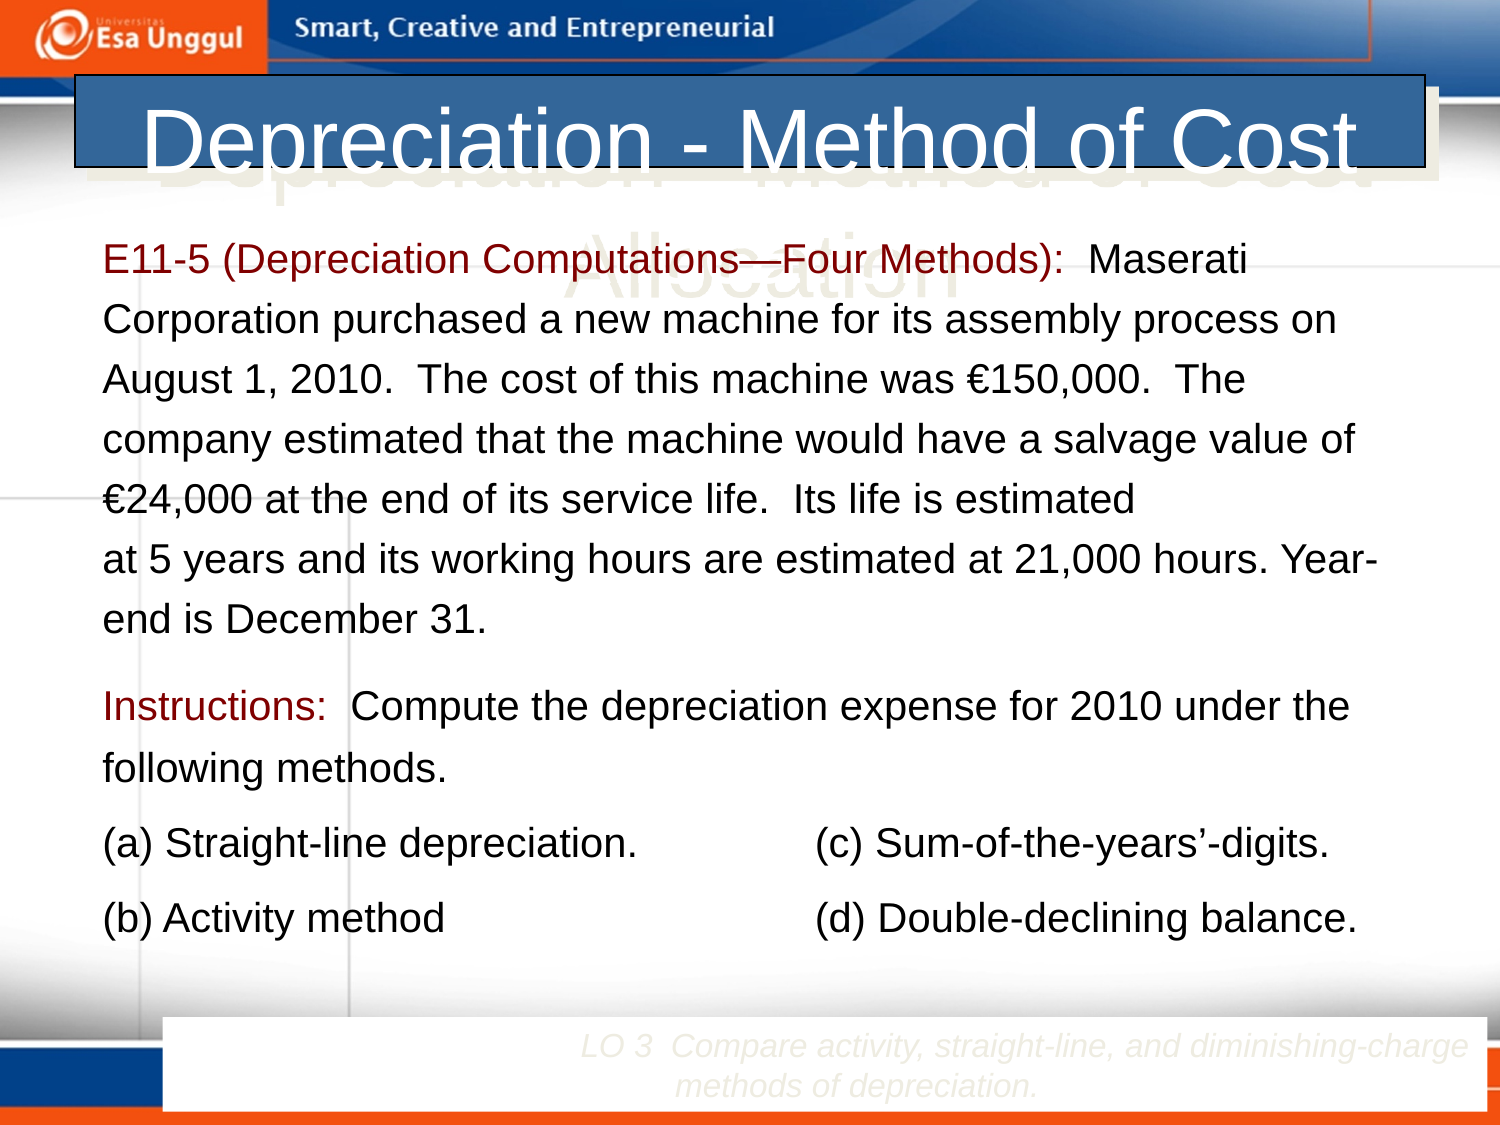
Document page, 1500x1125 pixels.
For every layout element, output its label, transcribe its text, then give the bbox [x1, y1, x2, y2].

text_box E11-5 (Depreciation Computations—Four Methods): Maserati Corporation purchased a new machine for its assembly process on August 1, 2010. The cost of this machine was €150,000. The company estimated that the machine would have a salvage value of €24,000 at the end of its service life. Its life is estimated at 5 years and its working hours are estimated at 21,000 hours. Year-end is December 31. [87, 214, 1425, 649]
text_box LO 3 Compare activity, straight-line, and diminishing-charge methods of depreciation. [162, 1017, 1488, 1112]
title Depreciation - Method of Cost Allocation [75, 75, 1425, 167]
text_box Instructions: Compute the depreciation expense for 2010 under the following methods. (a) Straight-line depreciation. (c) Sum-of-the-years’-digits. (b) Activity method (d) Double-declining balance. [87, 658, 1425, 949]
picture [0, 0, 1500, 1125]
